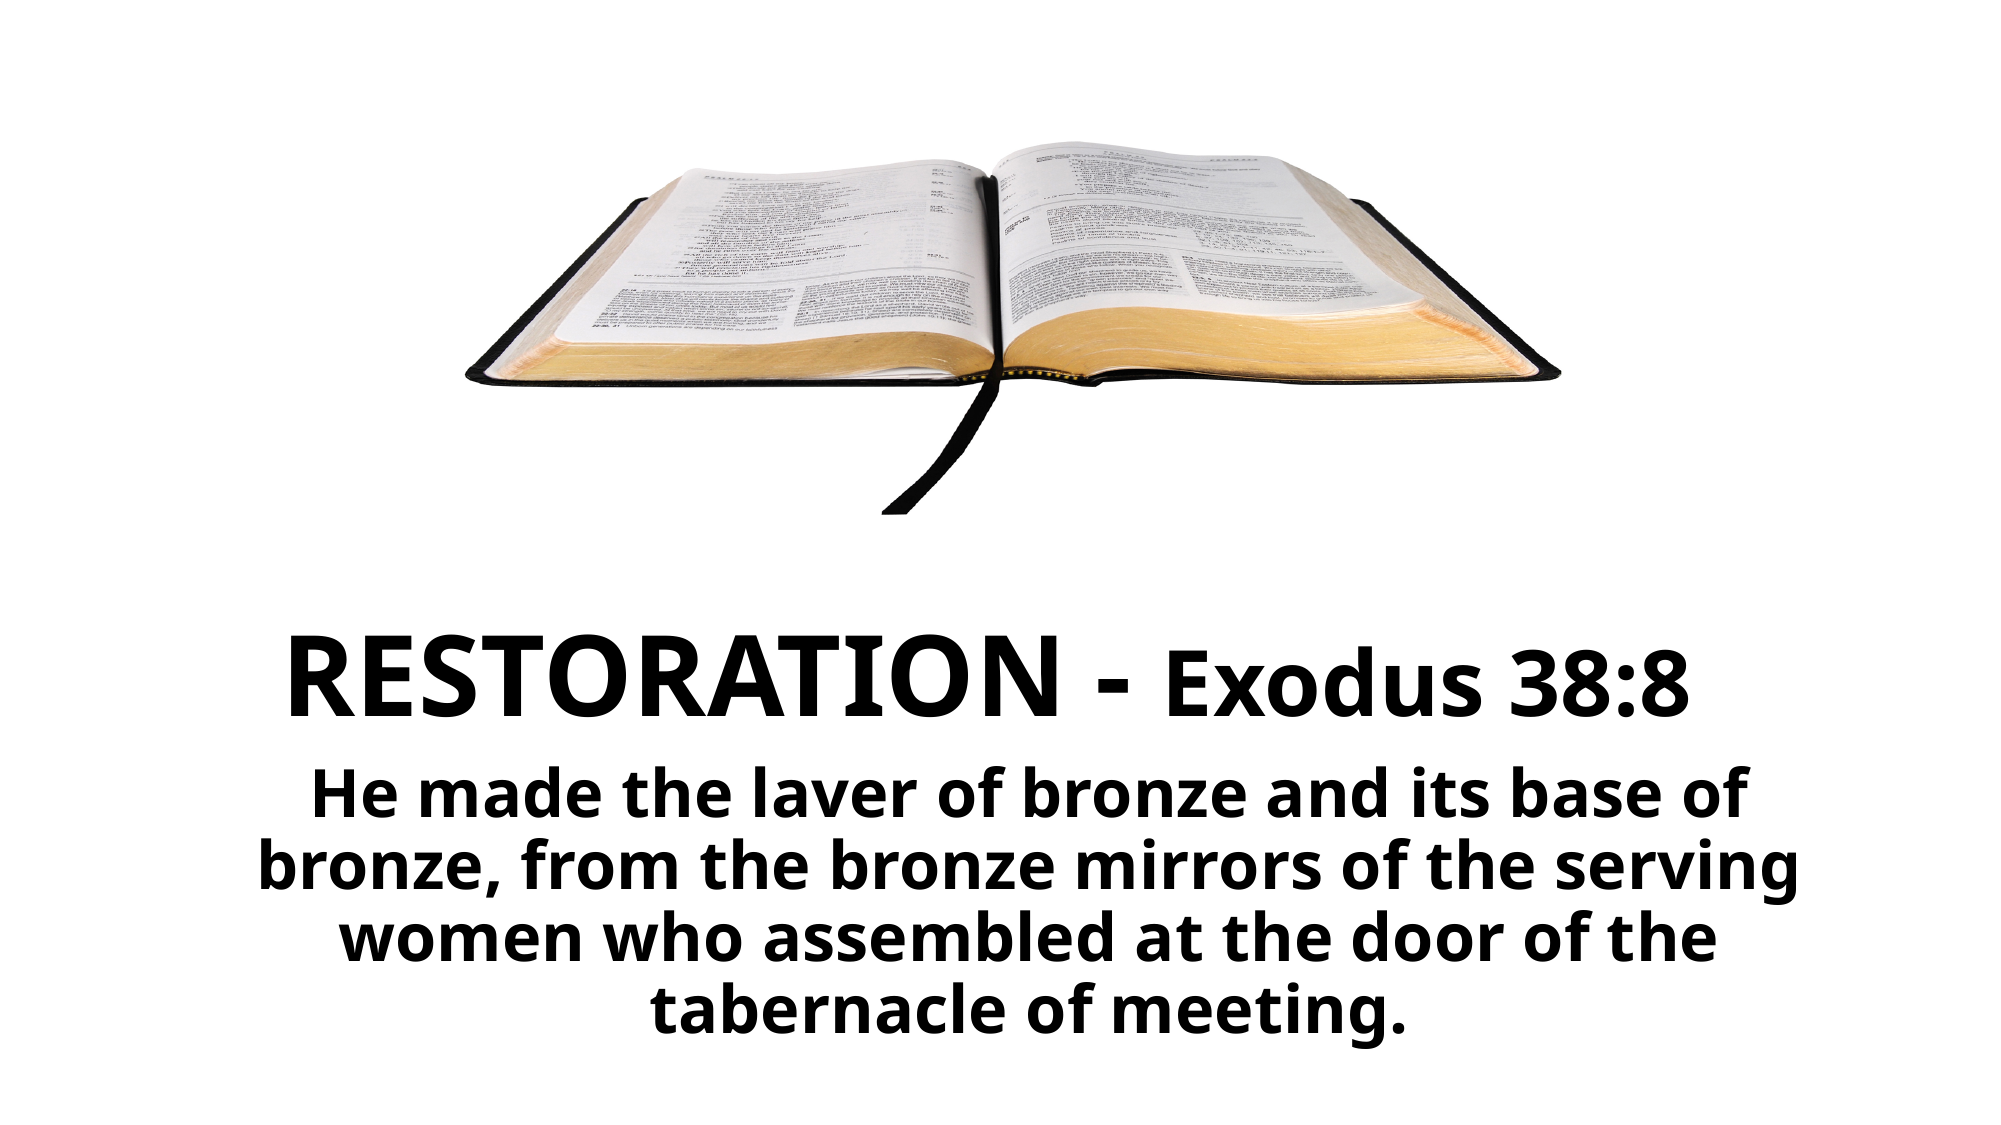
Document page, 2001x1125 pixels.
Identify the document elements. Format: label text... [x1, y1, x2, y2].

title RESTORATION - Exodus 38:8 [136, 280, 1862, 749]
list He made the laver of bronze and its base of bronze, from the bronze mirrors of the serving women who assembled at the door of the tabernacle of meeting. [239, 752, 1820, 999]
picture [456, 141, 1570, 515]
